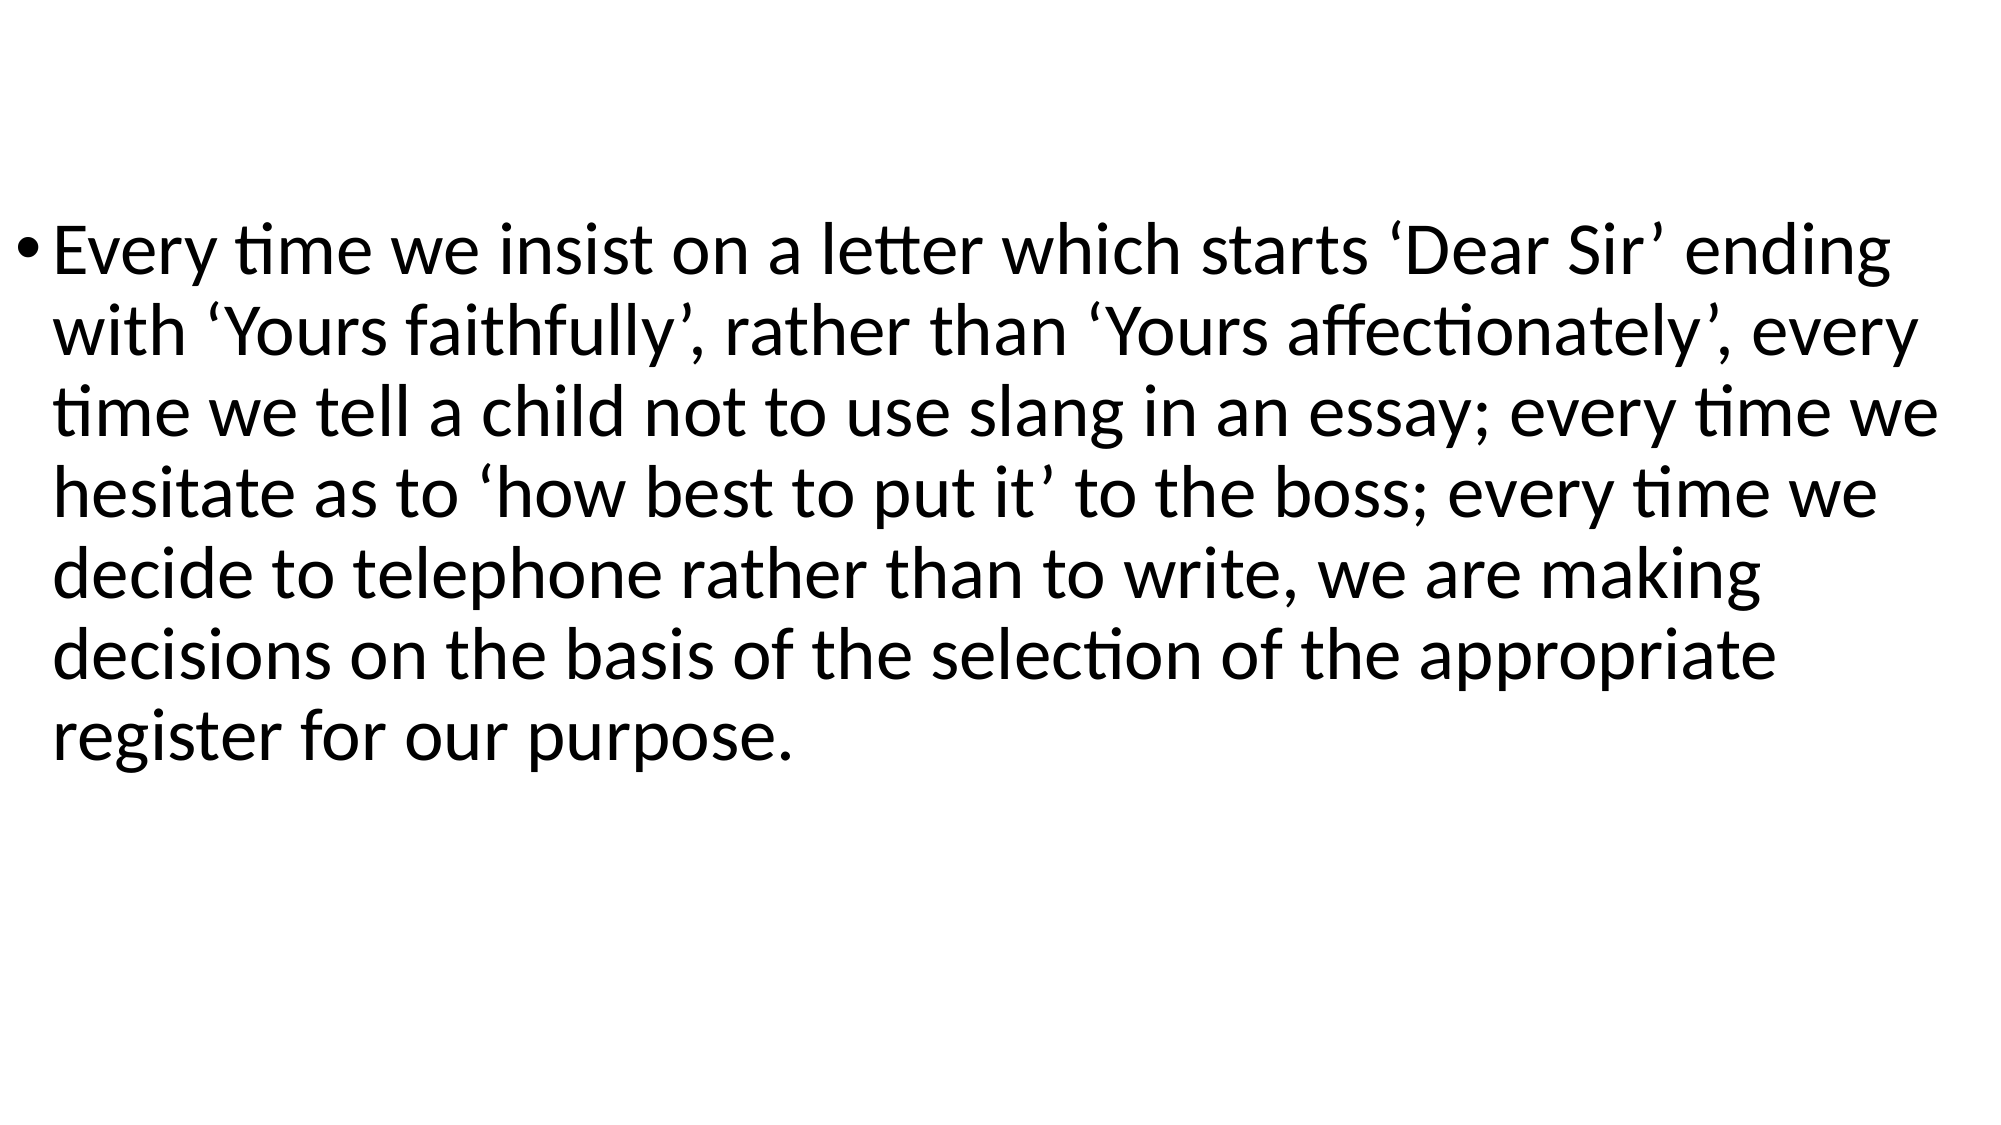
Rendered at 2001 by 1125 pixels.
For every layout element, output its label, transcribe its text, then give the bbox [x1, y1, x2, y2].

list Every time we insist on a letter which starts ‘Dear Sir’ ending with ‘Yours faithfully’, rather than ‘Yours affectionately’, every time we tell a child not to use slang in an essay; every time we hesitate as to ‘how best to put it’ to the boss; every time we decide to telephone rather than to write, we are making decisions on the basis of the selection of the appropriate register for our purpose. [0, 202, 2000, 1125]
